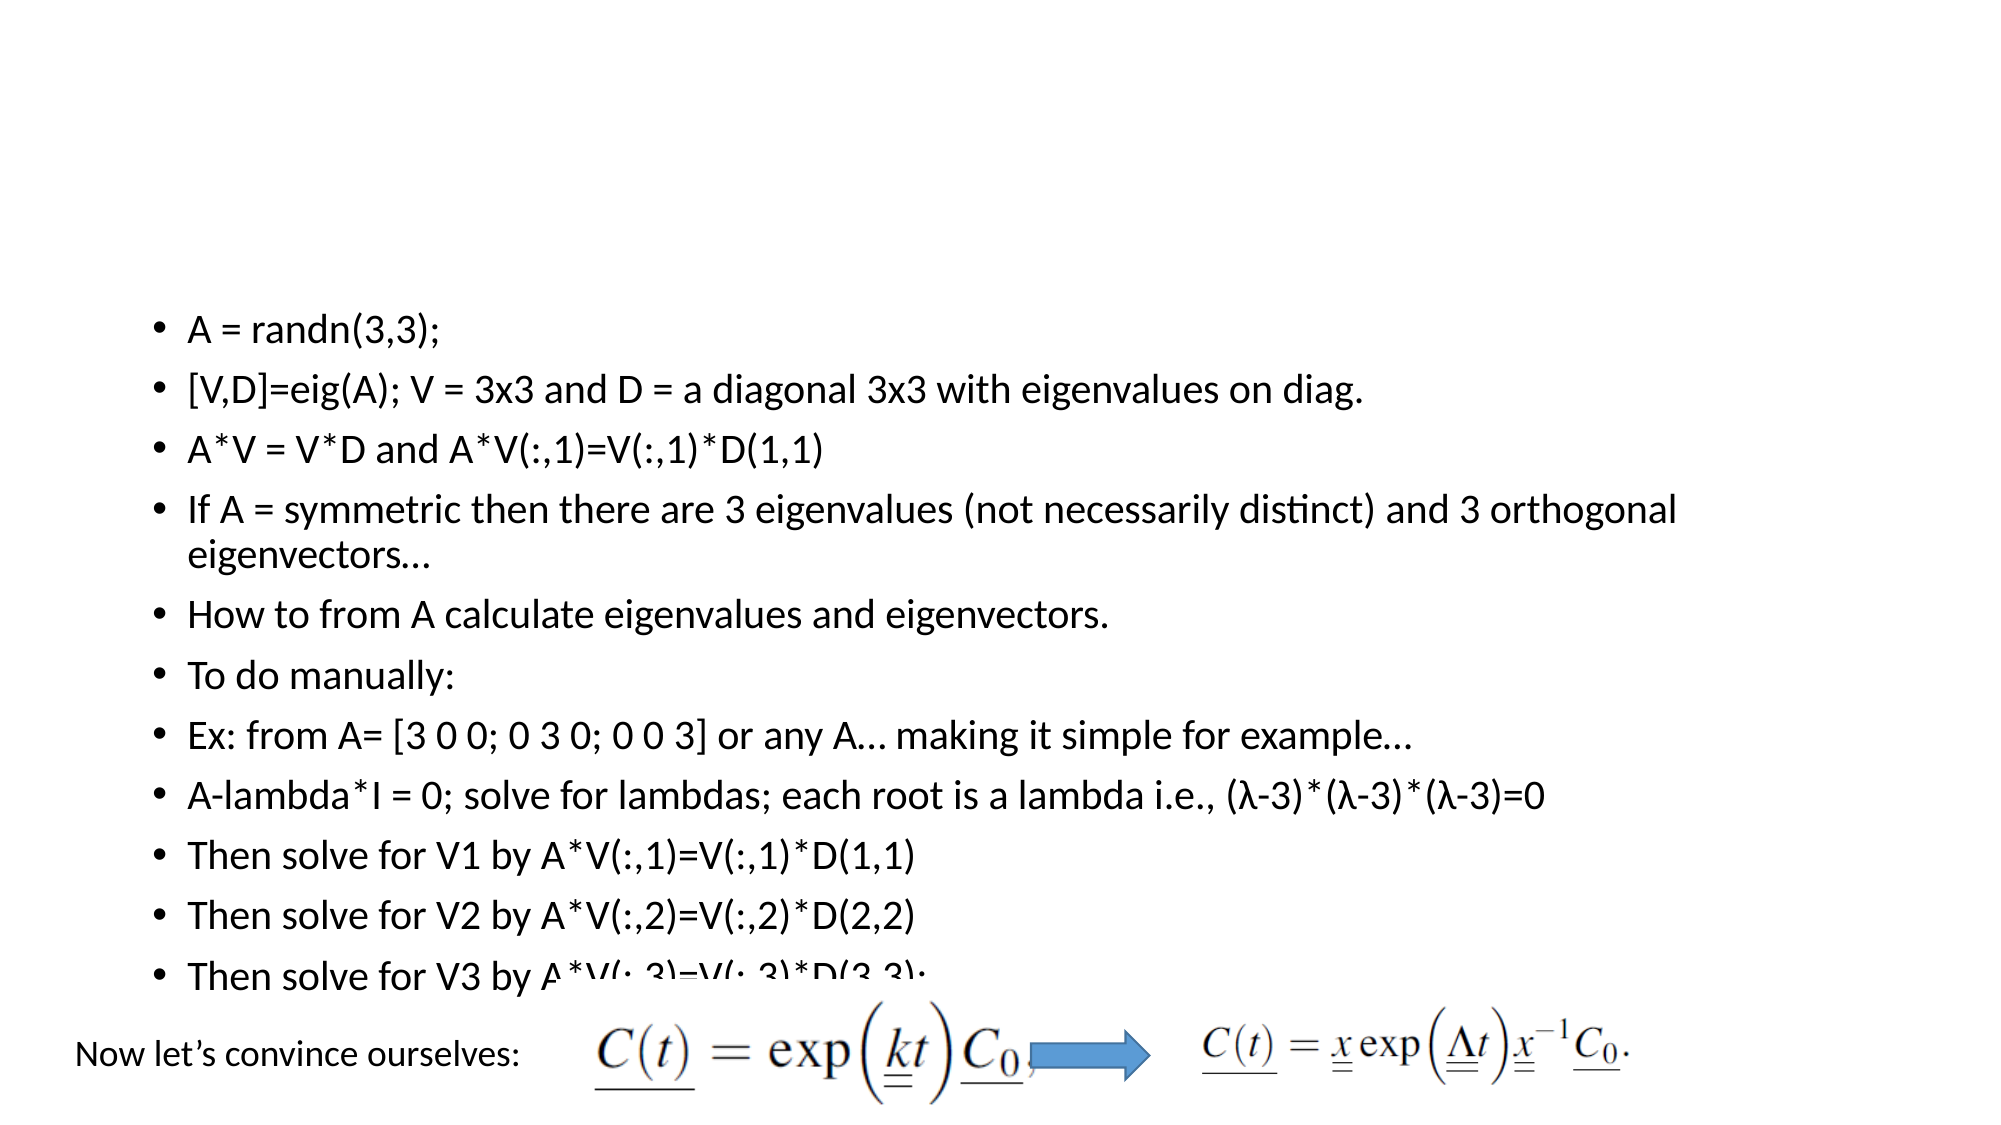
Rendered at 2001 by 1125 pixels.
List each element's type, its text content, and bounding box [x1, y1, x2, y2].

list A = randn(3,3); [V,D]=eig(A); V = 3x3 and D = a diagonal 3x3 with eigenvalues on diag. A*V = V*D and A*V(:,1)=V(:,1)*D(1,1) If A = symmetric then there are 3 eigenvalues (not necessarily distinct) and 3 orthogonal eigenvectors… How to from A calculate eigenvalues and eigenvectors. To do manually: Ex: from A= [3 0 0; 0 3 0; 0 0 3] or any A… making it simple for example… A-lambda*I = 0; solve for lambdas; each root is a lambda i.e., (λ-3)*(λ-3)*(λ-3)=0 Then solve for V1 by A*V(:,1)=V(:,1)*D(1,1) Then solve for V2 by A*V(:,2)=V(:,2)*D(2,2) Then solve for V3 by A*V(:,3)=V(:,3)*D(3,3); [137, 299, 1863, 1014]
picture [1174, 997, 1659, 1093]
text_box Now let’s convince ourselves: [60, 1021, 537, 1082]
picture [555, 979, 1075, 1125]
text_box [1075, 1028, 1151, 1083]
